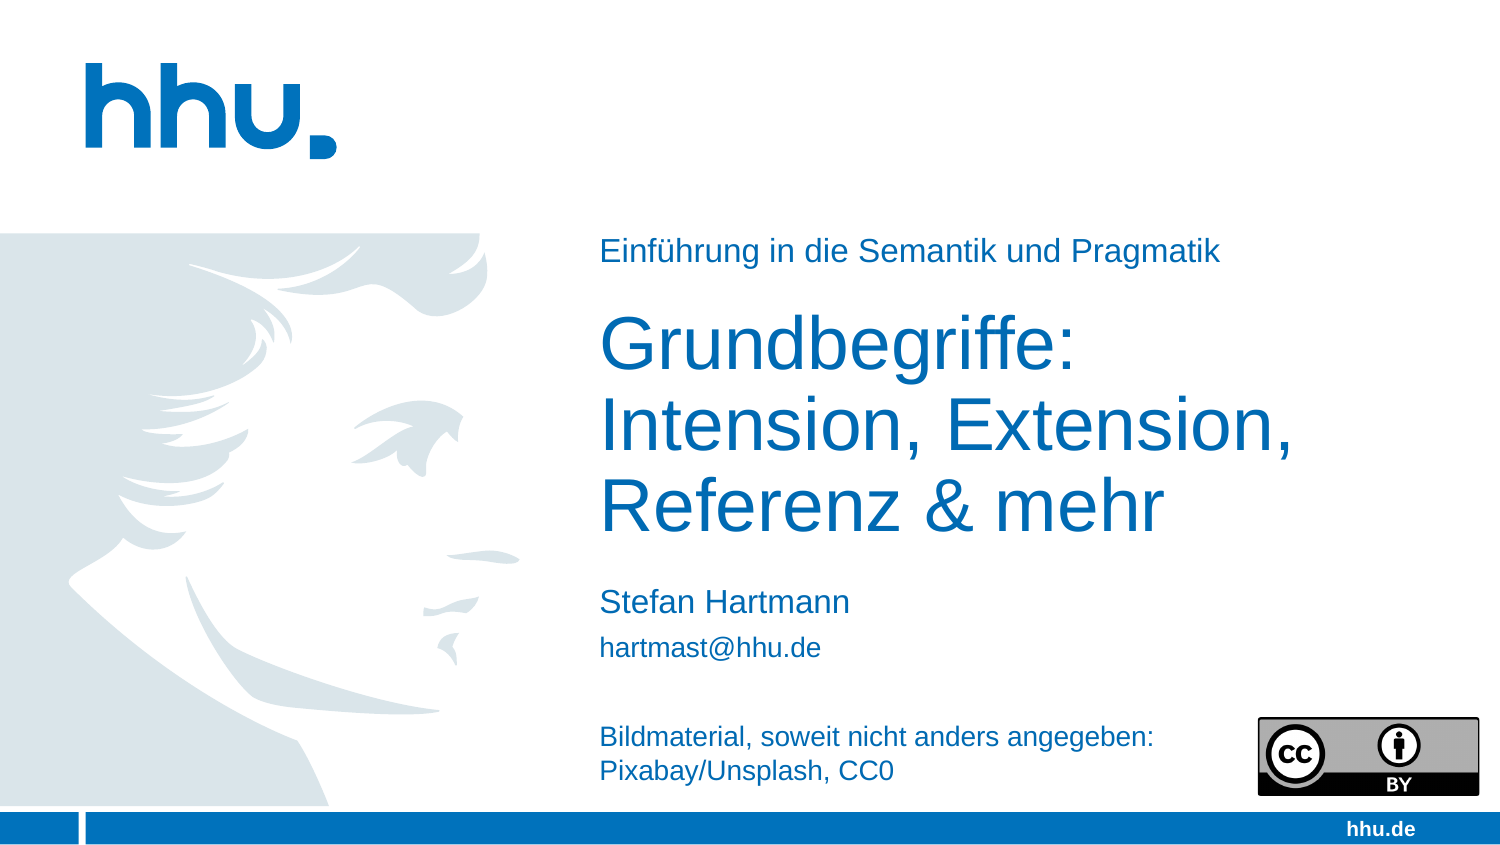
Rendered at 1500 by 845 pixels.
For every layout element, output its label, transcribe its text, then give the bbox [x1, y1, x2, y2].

picture [1257, 717, 1480, 796]
title Grundbegriffe: Intension, Extension, Referenz & mehr [599, 372, 1322, 548]
subtitle Stefan Hartmann hartmast@hhu.de [599, 573, 1322, 673]
slide_number Bildmaterial, soweit nicht anders angegeben: Pixabay/Unsplash, CC0 [599, 729, 1257, 775]
text_box Einführung in die Semantik und Pragmatik [599, 221, 1322, 321]
